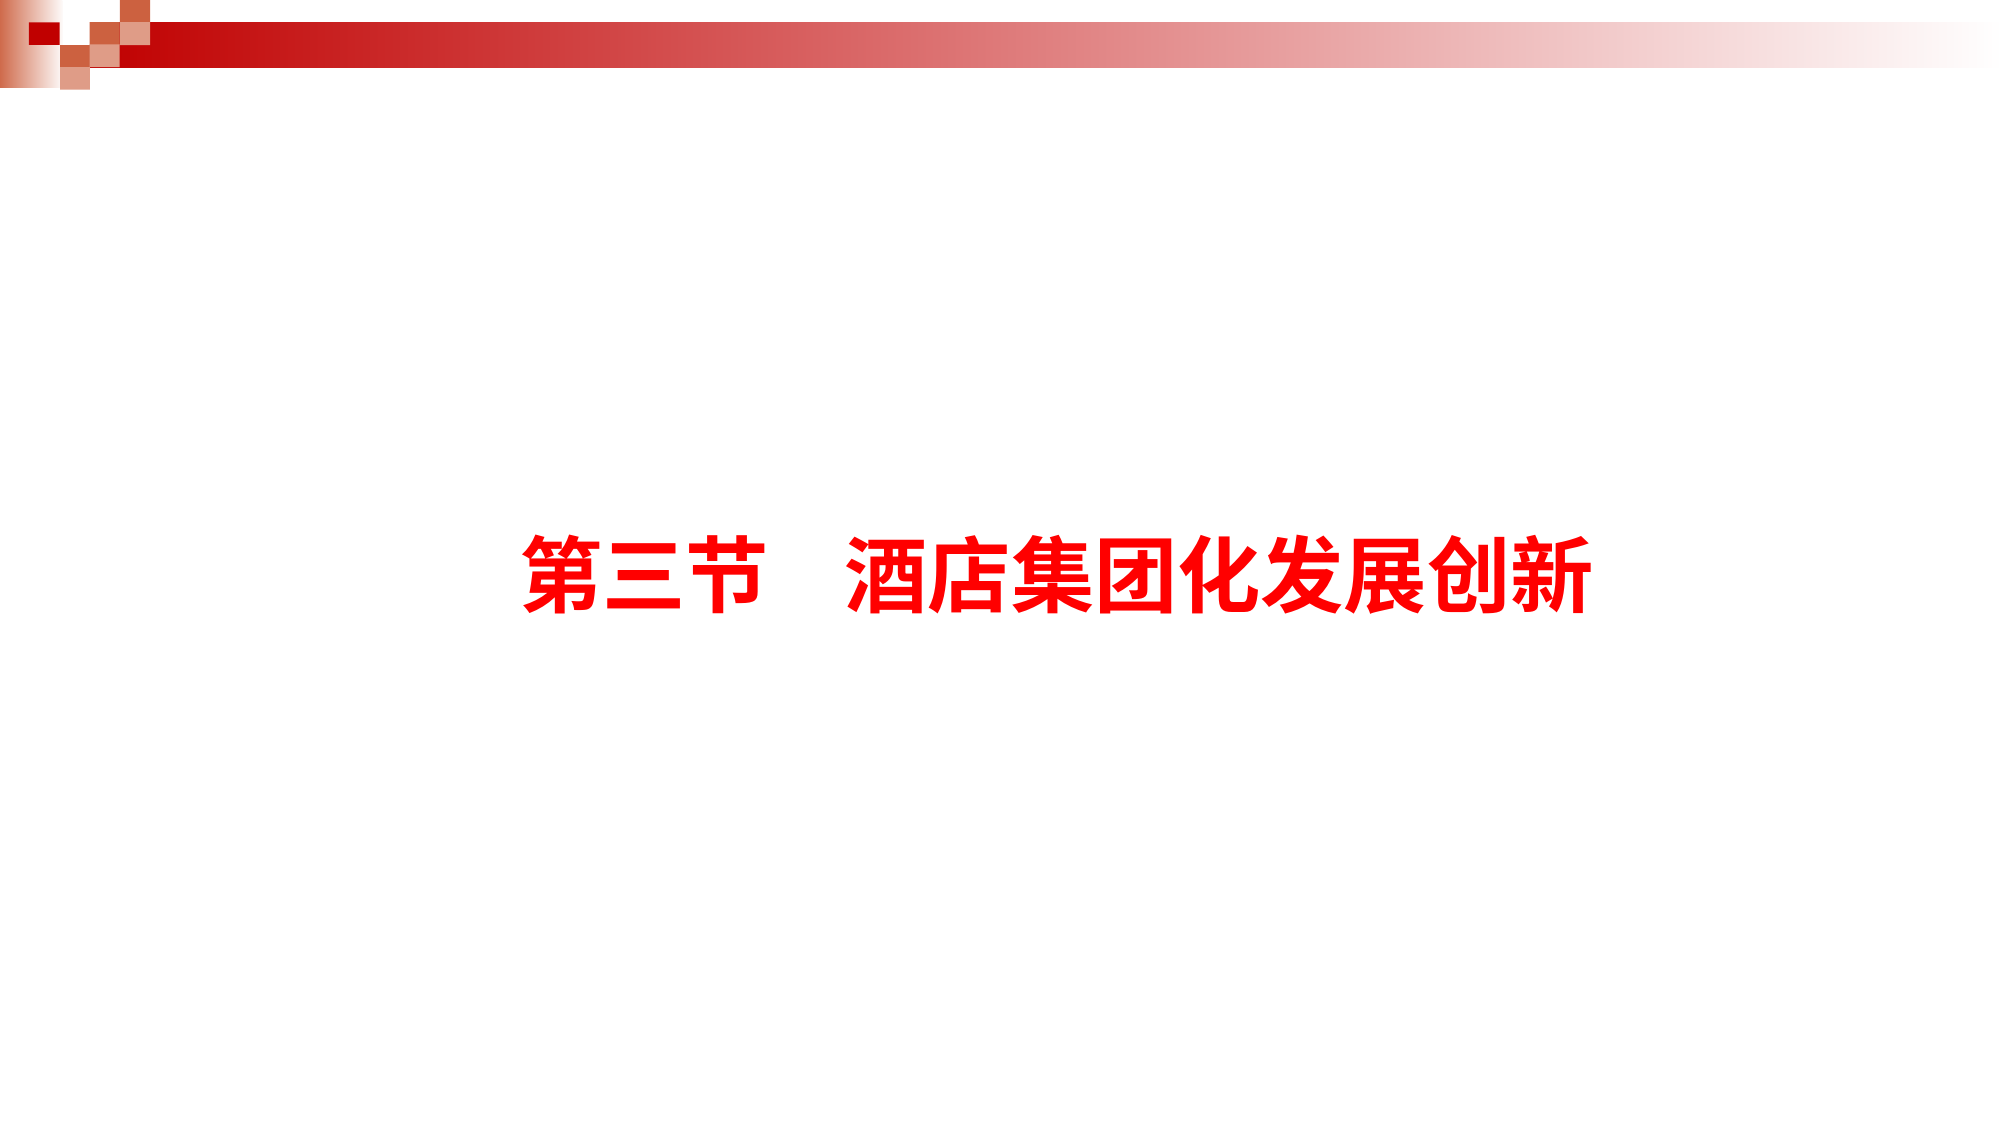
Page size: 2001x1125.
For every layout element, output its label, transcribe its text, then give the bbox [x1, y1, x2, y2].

text_box 第三节 酒店集团化发展创新 [270, 415, 1843, 631]
